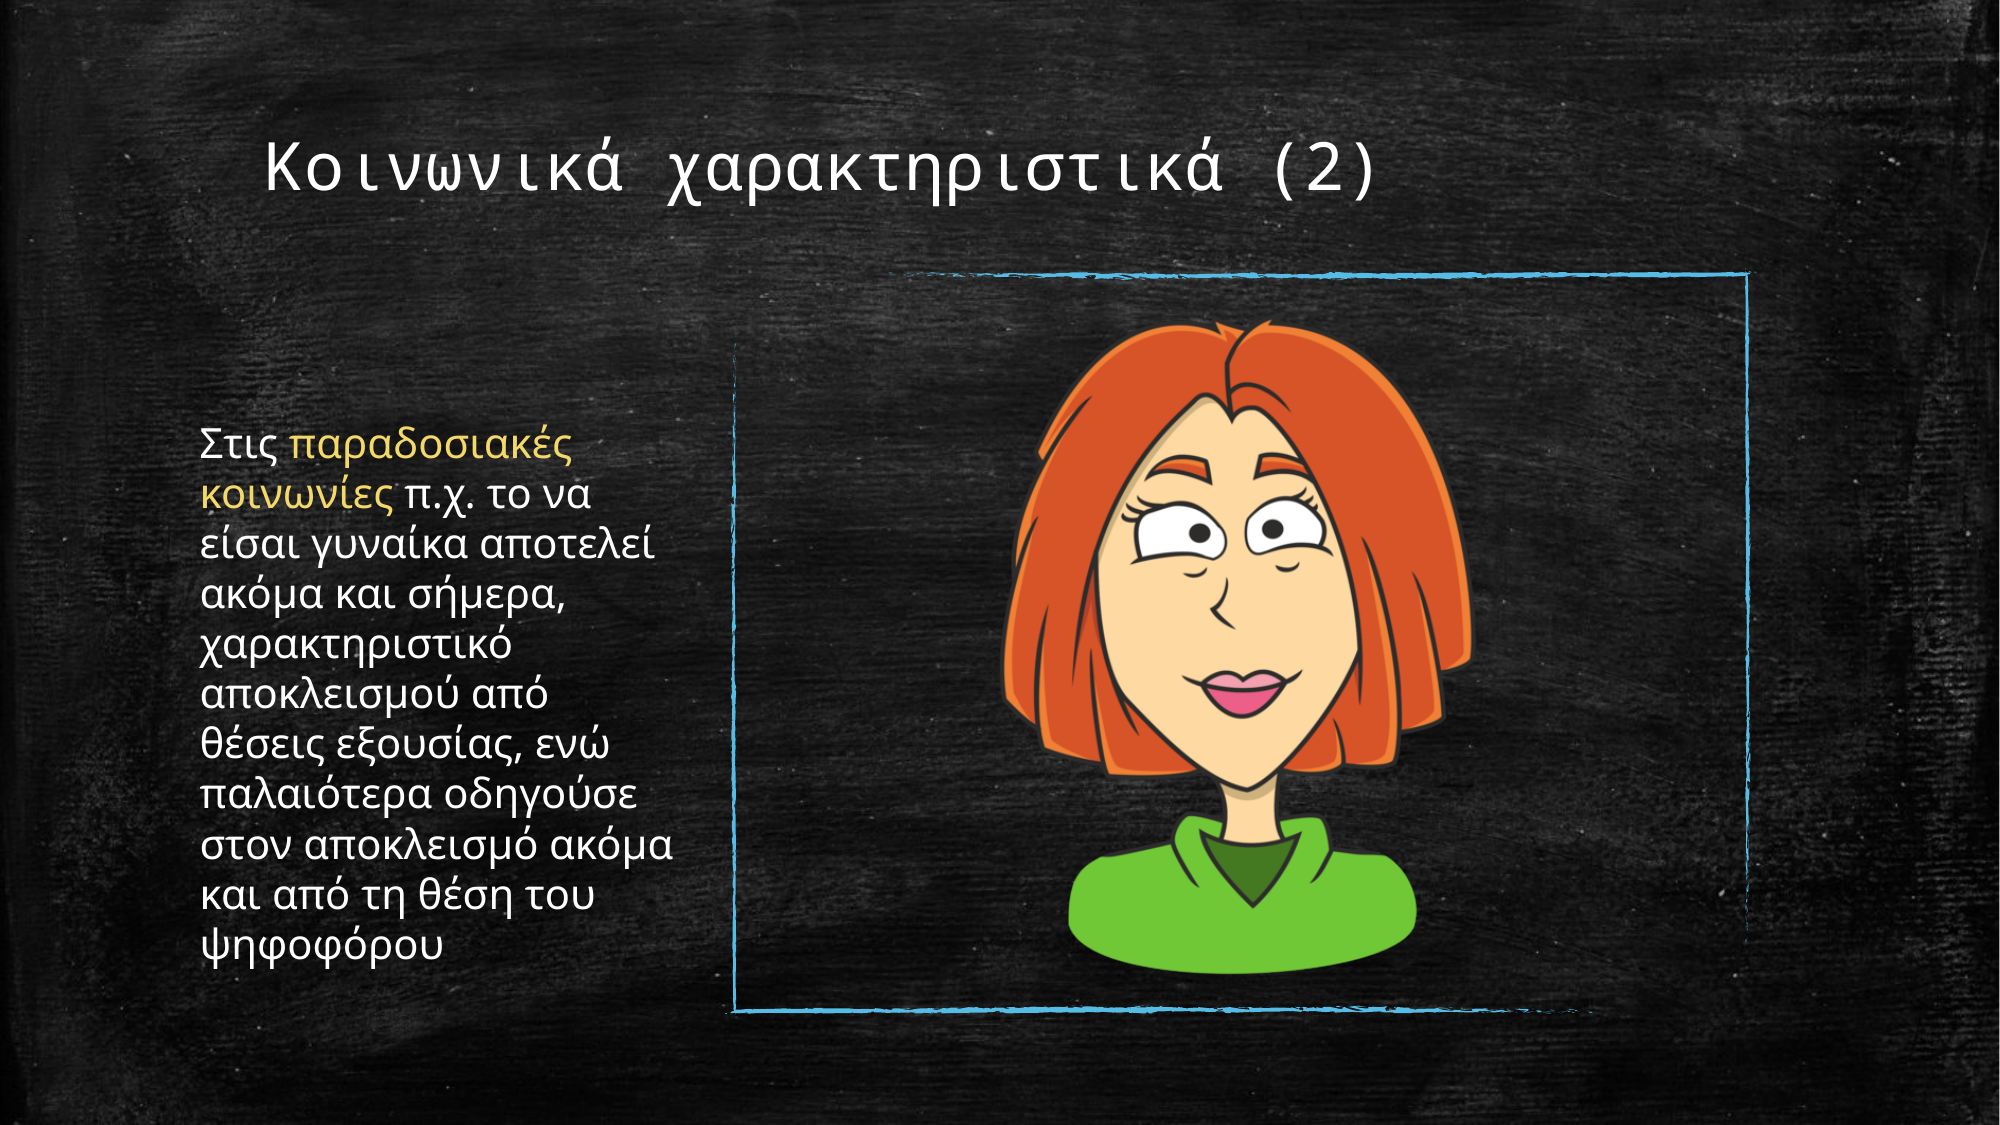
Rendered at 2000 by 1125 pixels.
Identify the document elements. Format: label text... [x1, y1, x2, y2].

list Στις παραδοσιακές κοινωνίες π.χ. το να είσαι γυναίκα αποτελεί ακόμα και σήμερα, χαρακτηριστικό αποκλεισμού από θέσεις εξουσίας, ενώ παλαιότερα οδηγούσε στον αποκλεισμό ακόμα και από τη θέση του ψηφοφόρου [184, 385, 700, 975]
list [998, 312, 1477, 975]
title Κοινωνικά χαρακτηριστικά (2) [249, 45, 1750, 213]
